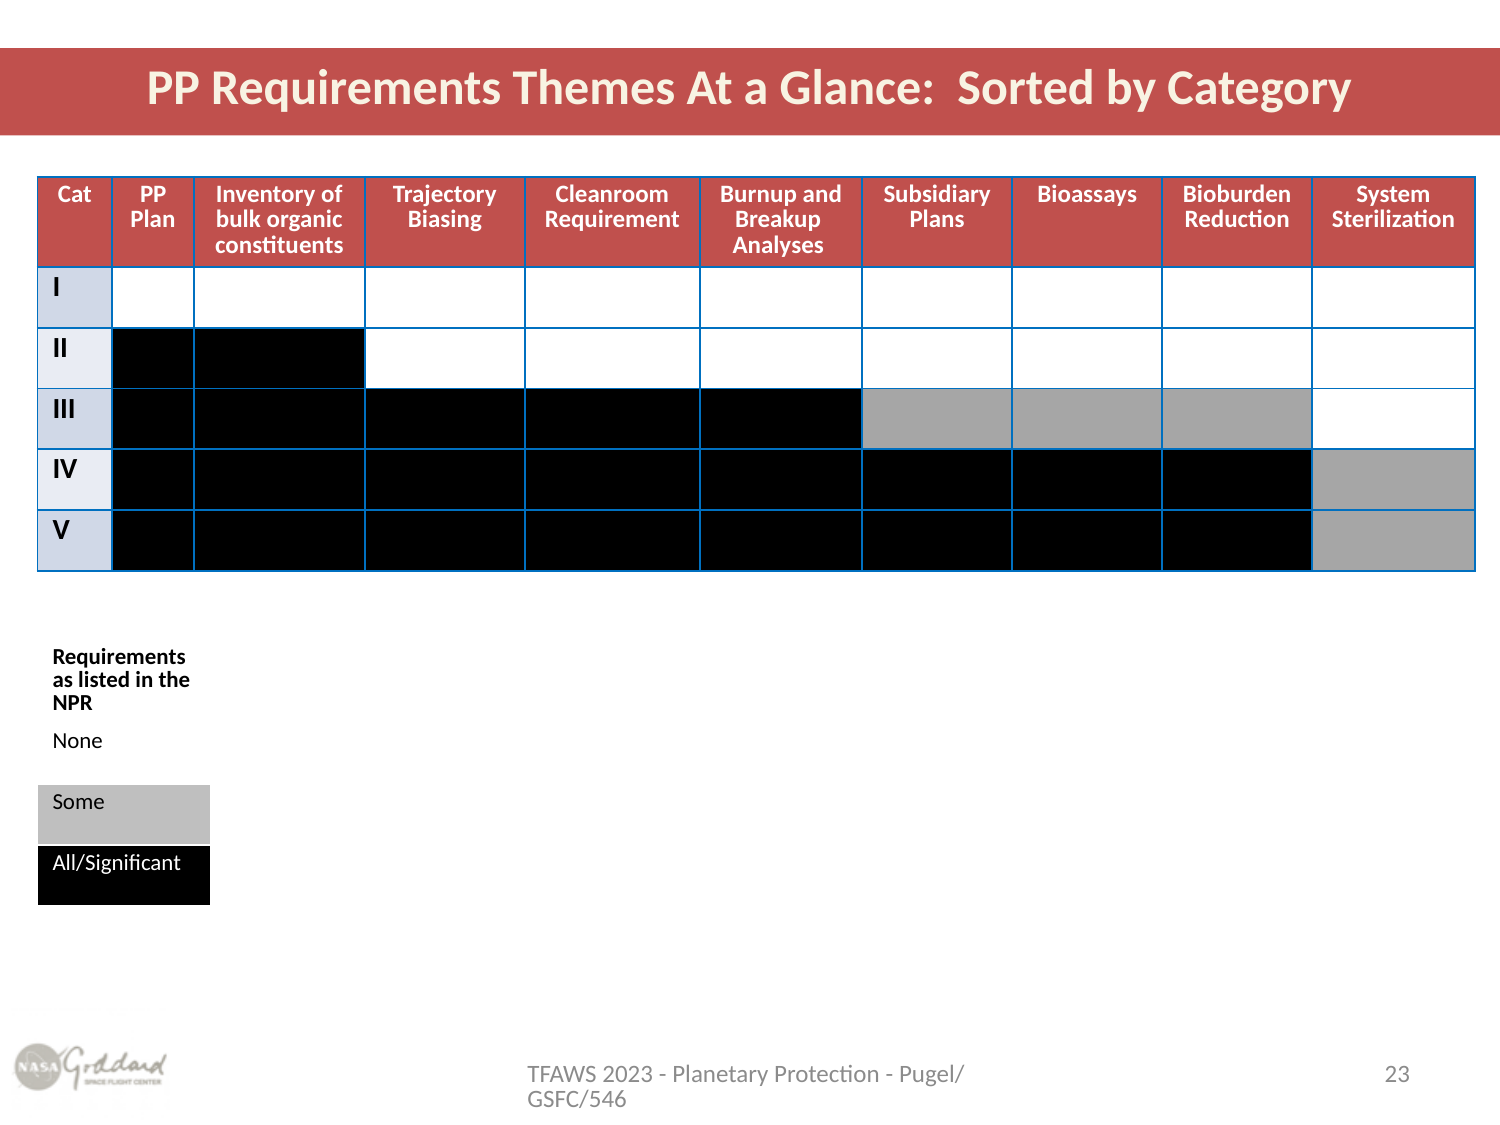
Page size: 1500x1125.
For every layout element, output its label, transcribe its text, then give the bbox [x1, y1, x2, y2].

table_cell [113, 511, 193, 570]
table_cell [1313, 268, 1474, 327]
table_cell IV [38, 450, 111, 509]
table_cell [366, 389, 524, 448]
table_cell [701, 511, 861, 570]
table_cell [863, 268, 1011, 327]
table_cell [1313, 450, 1474, 509]
table_cell [1013, 511, 1161, 570]
table_cell [701, 268, 861, 327]
table_header System Sterilization [1313, 178, 1474, 266]
table_header Bioburden Reduction [1163, 178, 1311, 266]
slide_number 23 [1074, 1042, 1425, 1103]
table_header Inventory of bulk organic constituents [195, 178, 364, 266]
table_cell [1013, 268, 1161, 327]
table_cell [113, 389, 193, 448]
table_cell [701, 389, 861, 448]
table_cell I [38, 268, 111, 327]
table_cell [701, 450, 861, 509]
table_header Trajectory Biasing [366, 178, 524, 266]
table_header Requirements as listed in the NPR [38, 641, 210, 721]
table_cell V [38, 511, 111, 570]
table_cell III [38, 389, 111, 448]
table_cell [1163, 268, 1311, 327]
table_cell [366, 268, 524, 327]
table_cell All/Significant [38, 846, 210, 905]
table_cell [113, 268, 193, 327]
table_cell [1163, 329, 1311, 388]
table_cell [1313, 511, 1474, 570]
table_cell [701, 329, 861, 388]
table_cell [526, 450, 699, 509]
table_cell [863, 511, 1011, 570]
table_cell [366, 450, 524, 509]
table_header Cat [38, 178, 111, 266]
table_cell Some [38, 785, 210, 844]
text_box PP Requirements Themes At a Glance: Sorted by Category [0, 48, 1500, 136]
table_cell [366, 329, 524, 388]
table_cell [1163, 389, 1311, 448]
table_cell [526, 511, 699, 570]
table_cell [1013, 450, 1161, 509]
table_cell II [38, 329, 111, 388]
table_header PP Plan [113, 178, 193, 266]
table_cell [1313, 329, 1474, 388]
table_cell [526, 389, 699, 448]
table_header Cleanroom Requirement [526, 178, 699, 266]
table_cell [863, 389, 1011, 448]
picture [8, 1003, 170, 1121]
table_cell [526, 268, 699, 327]
table_cell [1013, 389, 1161, 448]
table_cell None [38, 726, 210, 784]
table_cell [195, 450, 364, 509]
table_cell [1013, 329, 1161, 388]
table_cell [526, 329, 699, 388]
table_cell [863, 450, 1011, 509]
table_cell [113, 450, 193, 509]
footer TFAWS 2023 - Planetary Protection - Pugel/GSFC/546 [512, 1042, 988, 1103]
table_header Subsidiary Plans [863, 178, 1011, 266]
table_cell [863, 329, 1011, 388]
table_cell [113, 329, 193, 388]
table_cell [1163, 450, 1311, 509]
table_cell [1163, 511, 1311, 570]
table_cell [195, 511, 364, 570]
table_header Burnup and Breakup Analyses [701, 178, 861, 266]
table_header Bioassays [1013, 178, 1161, 266]
table_cell [195, 329, 364, 388]
table_cell [1313, 389, 1474, 448]
table_cell [195, 389, 364, 448]
table_cell [195, 268, 364, 327]
table_cell [366, 511, 524, 570]
